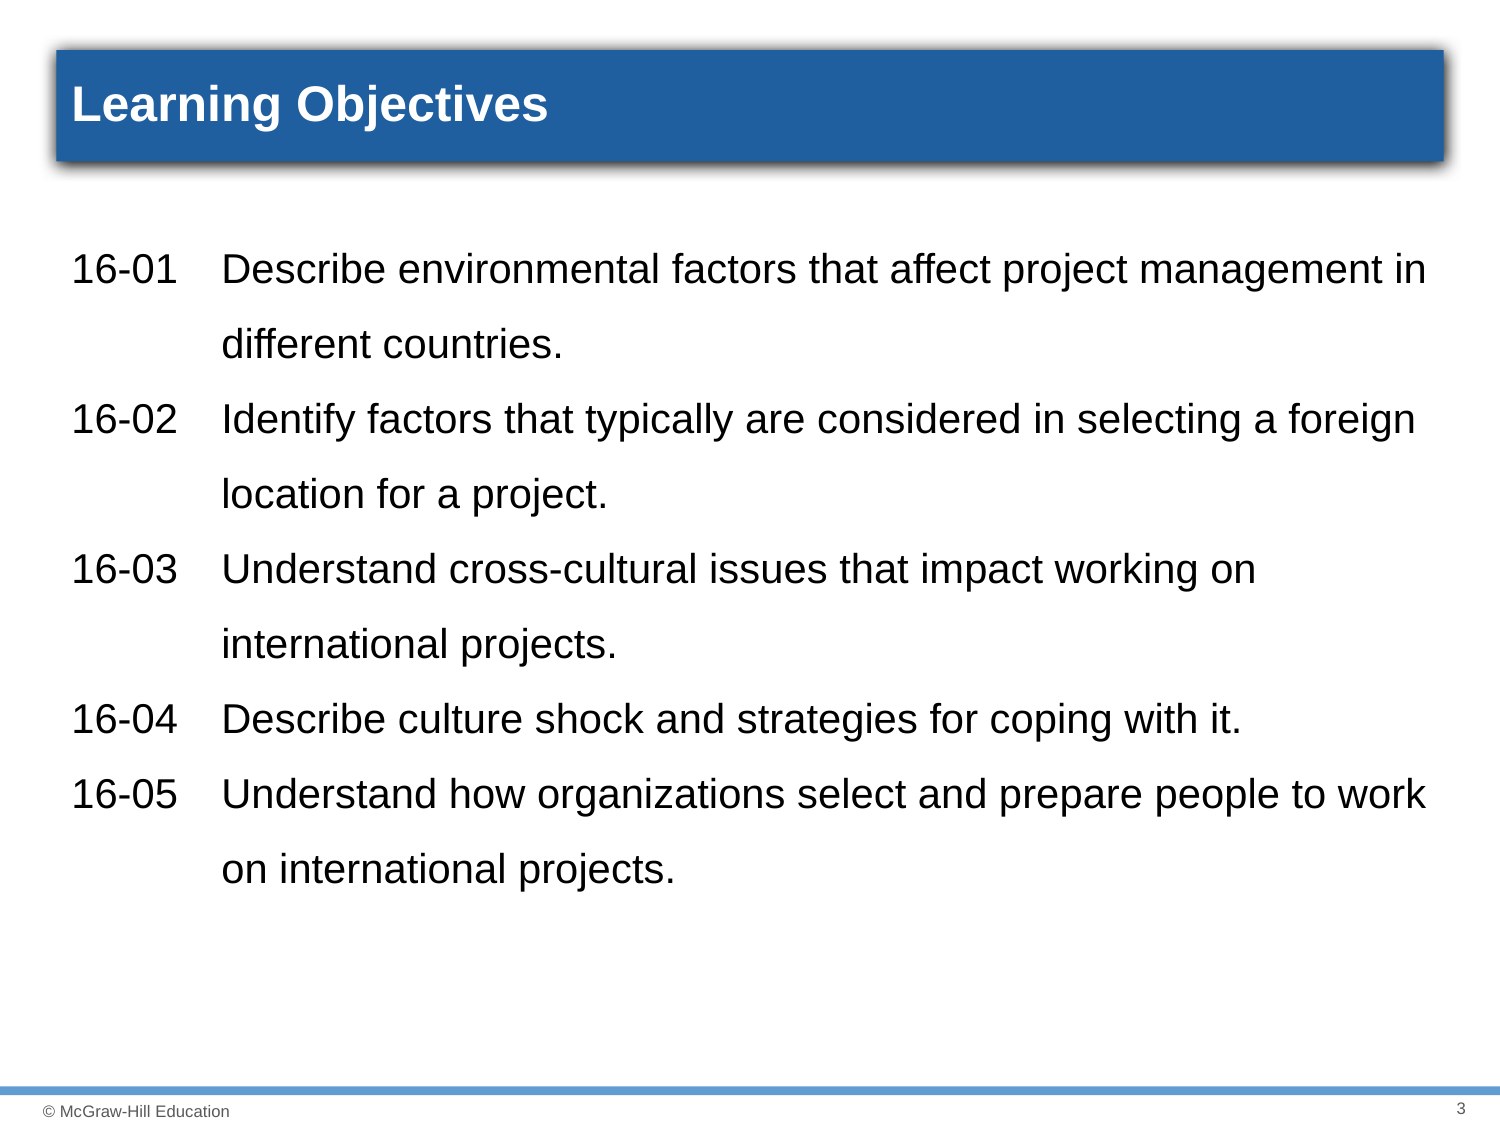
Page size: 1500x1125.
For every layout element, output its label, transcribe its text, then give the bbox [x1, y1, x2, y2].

list 16-01 Describe environmental factors that affect project management in different countries. 16-02 Identify factors that typically are considered in selecting a foreign location for a project. 16-03 Understand cross-cultural issues that impact working on international projects. 16-04 Describe culture shock and strategies for coping with it. 16-05 Understand how organizations select and prepare people to work on international projects. [56, 209, 1444, 1025]
title Learning Objectives [56, 50, 1444, 162]
slide_number 3 [1415, 1094, 1474, 1122]
